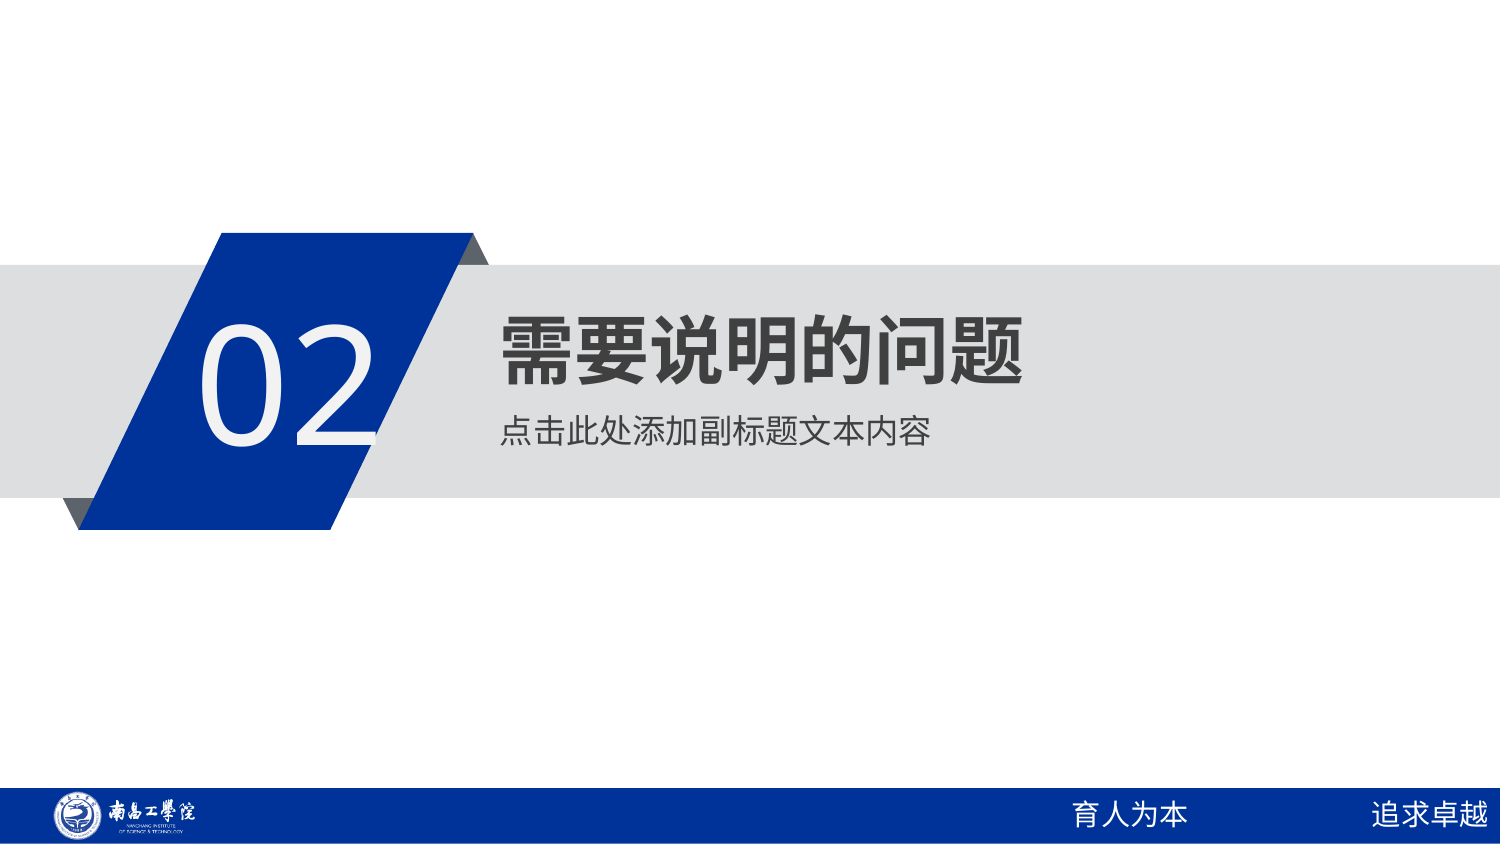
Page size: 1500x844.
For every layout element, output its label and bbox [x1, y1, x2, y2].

text_box [0, 232, 1500, 531]
picture [53, 791, 195, 840]
